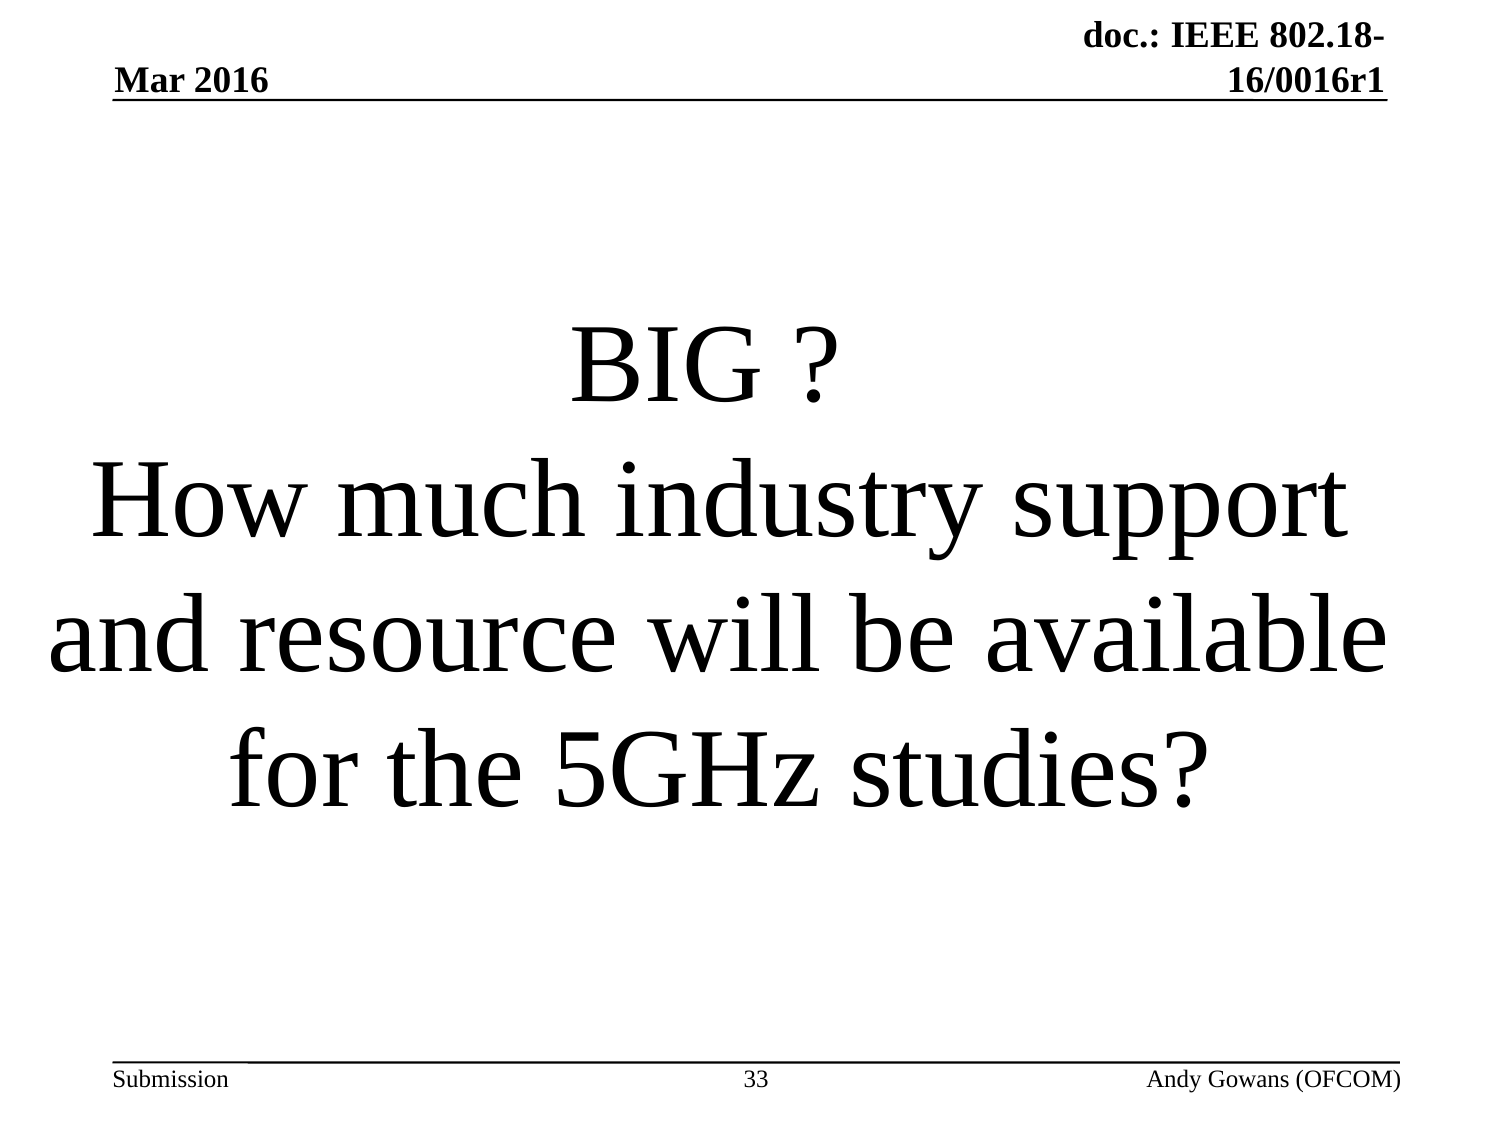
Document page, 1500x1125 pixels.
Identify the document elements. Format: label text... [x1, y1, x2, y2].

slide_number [114, 54, 335, 101]
text_box BIG ? How much industry support and resource will be available for the 5GHz studies? [20, 281, 1419, 837]
text_box (3) Future studies in 5GHz [237, 29, 1239, 75]
slide_number 33 [712, 1061, 800, 1093]
footer Andy Gowans (OFCOM) [1143, 1061, 1402, 1093]
